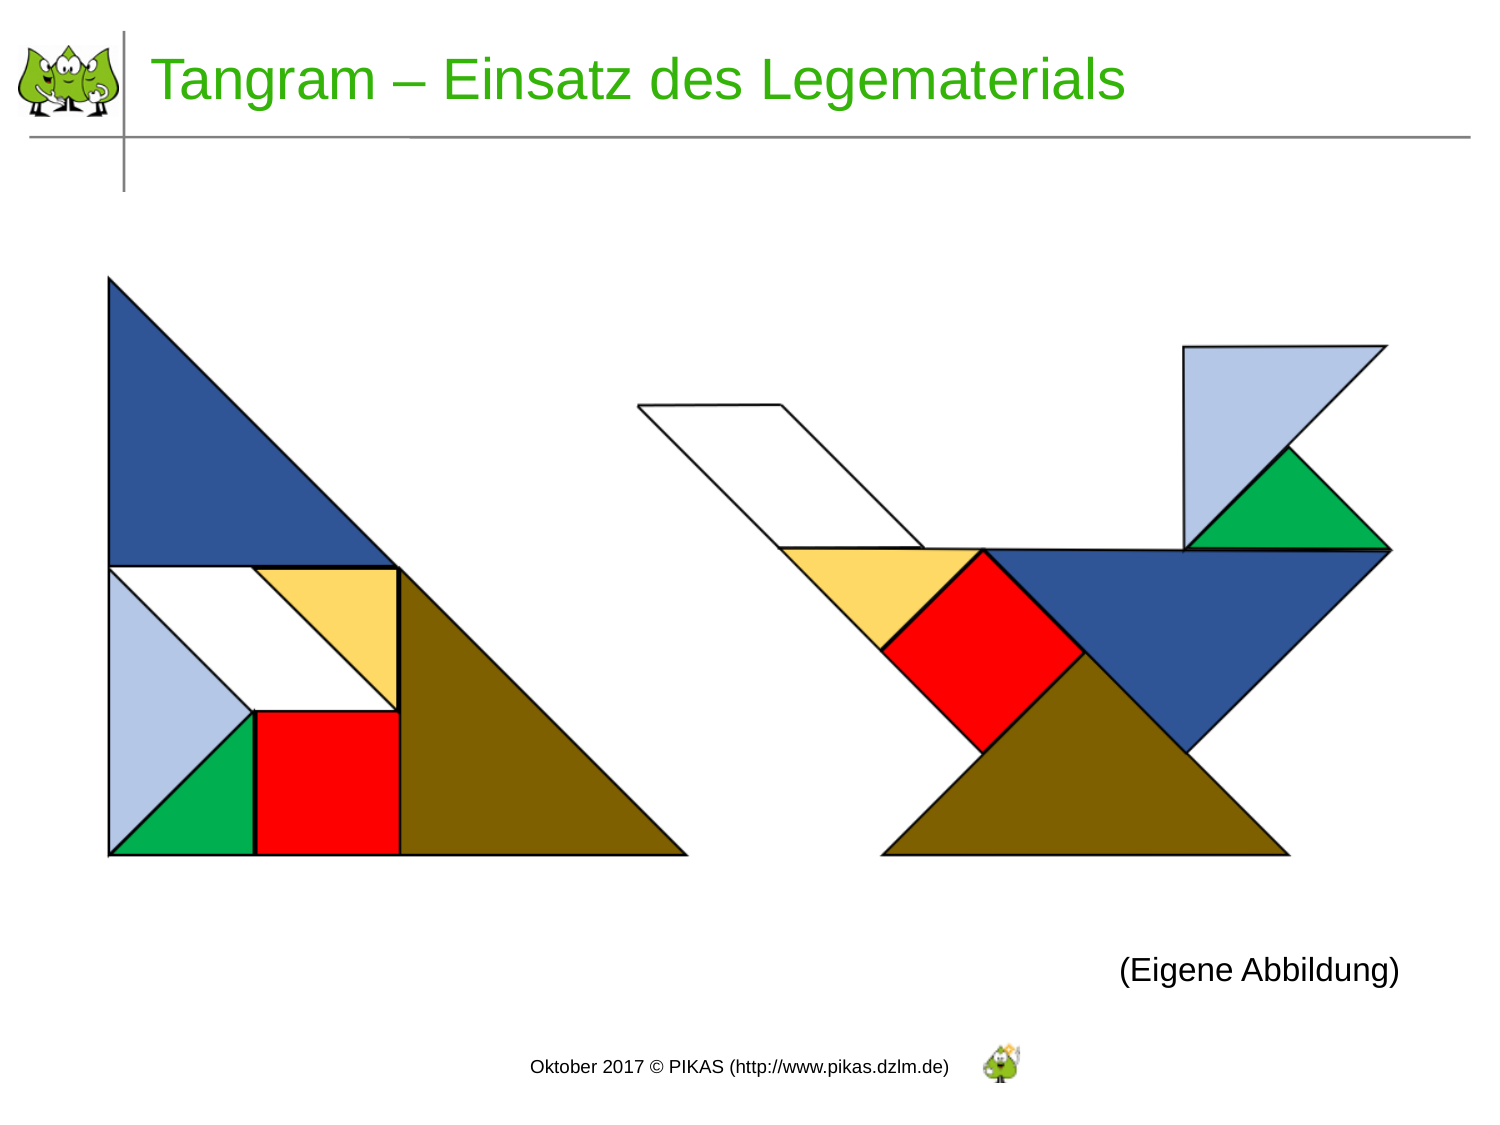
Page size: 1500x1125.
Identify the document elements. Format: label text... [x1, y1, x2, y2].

picture [18, 45, 119, 117]
text_box Tangram – Einsatz des Legematerials [135, 42, 1486, 109]
text_box (Eigene Abbildung) [1104, 940, 1500, 996]
picture [84, 241, 1416, 884]
